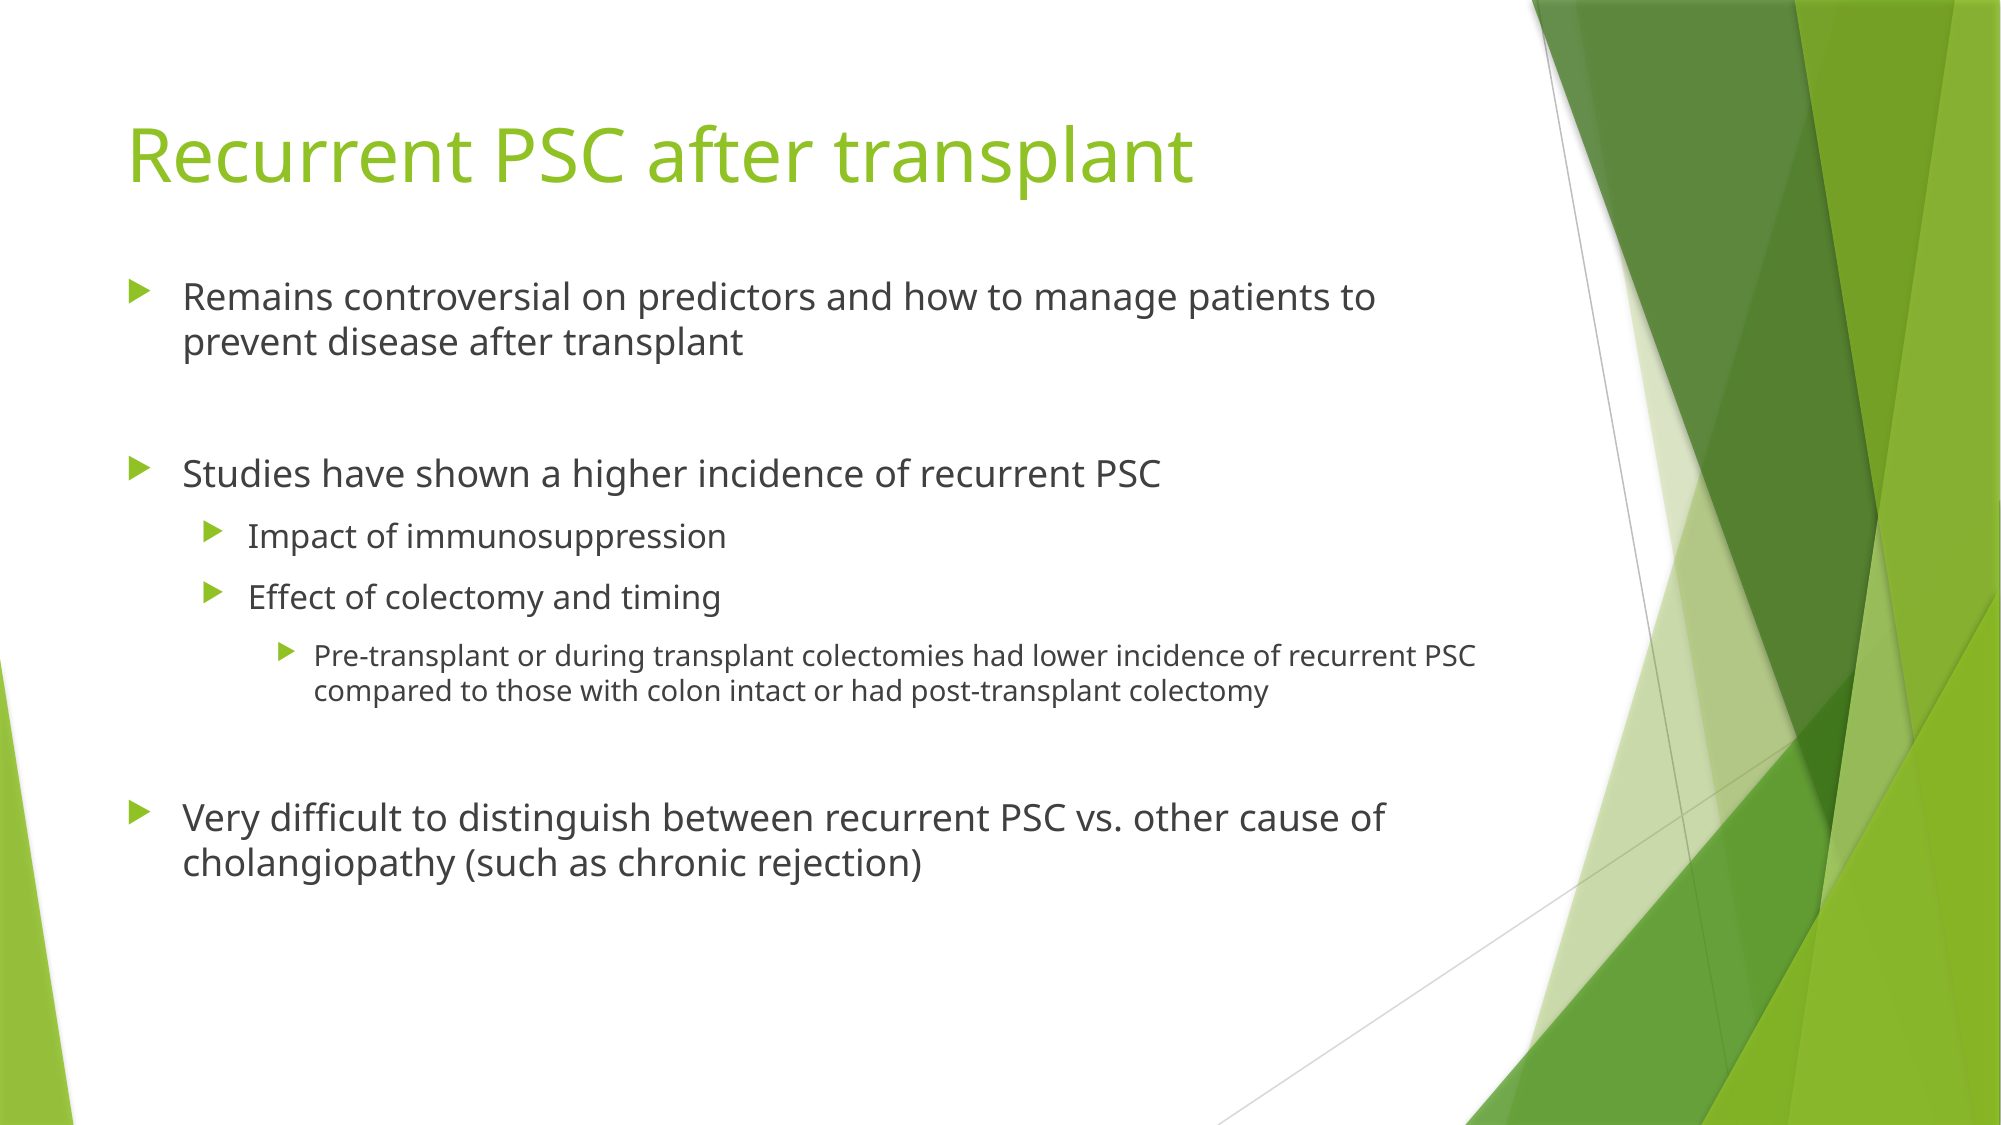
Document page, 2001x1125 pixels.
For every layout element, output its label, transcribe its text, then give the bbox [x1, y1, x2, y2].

title Recurrent PSC after transplant [111, 99, 1522, 265]
list Remains controversial on predictors and how to manage patients to prevent disease after transplant Studies have shown a higher incidence of recurrent PSC Impact of immunosuppression Effect of colectomy and timing Pre-transplant or during transplant colectomies had lower incidence of recurrent PSC compared to those with colon intact or had post-transplant colectomy Very difficult to distinguish between recurrent PSC vs. other cause of cholangiopathy (such as chronic rejection) [111, 265, 1522, 1085]
